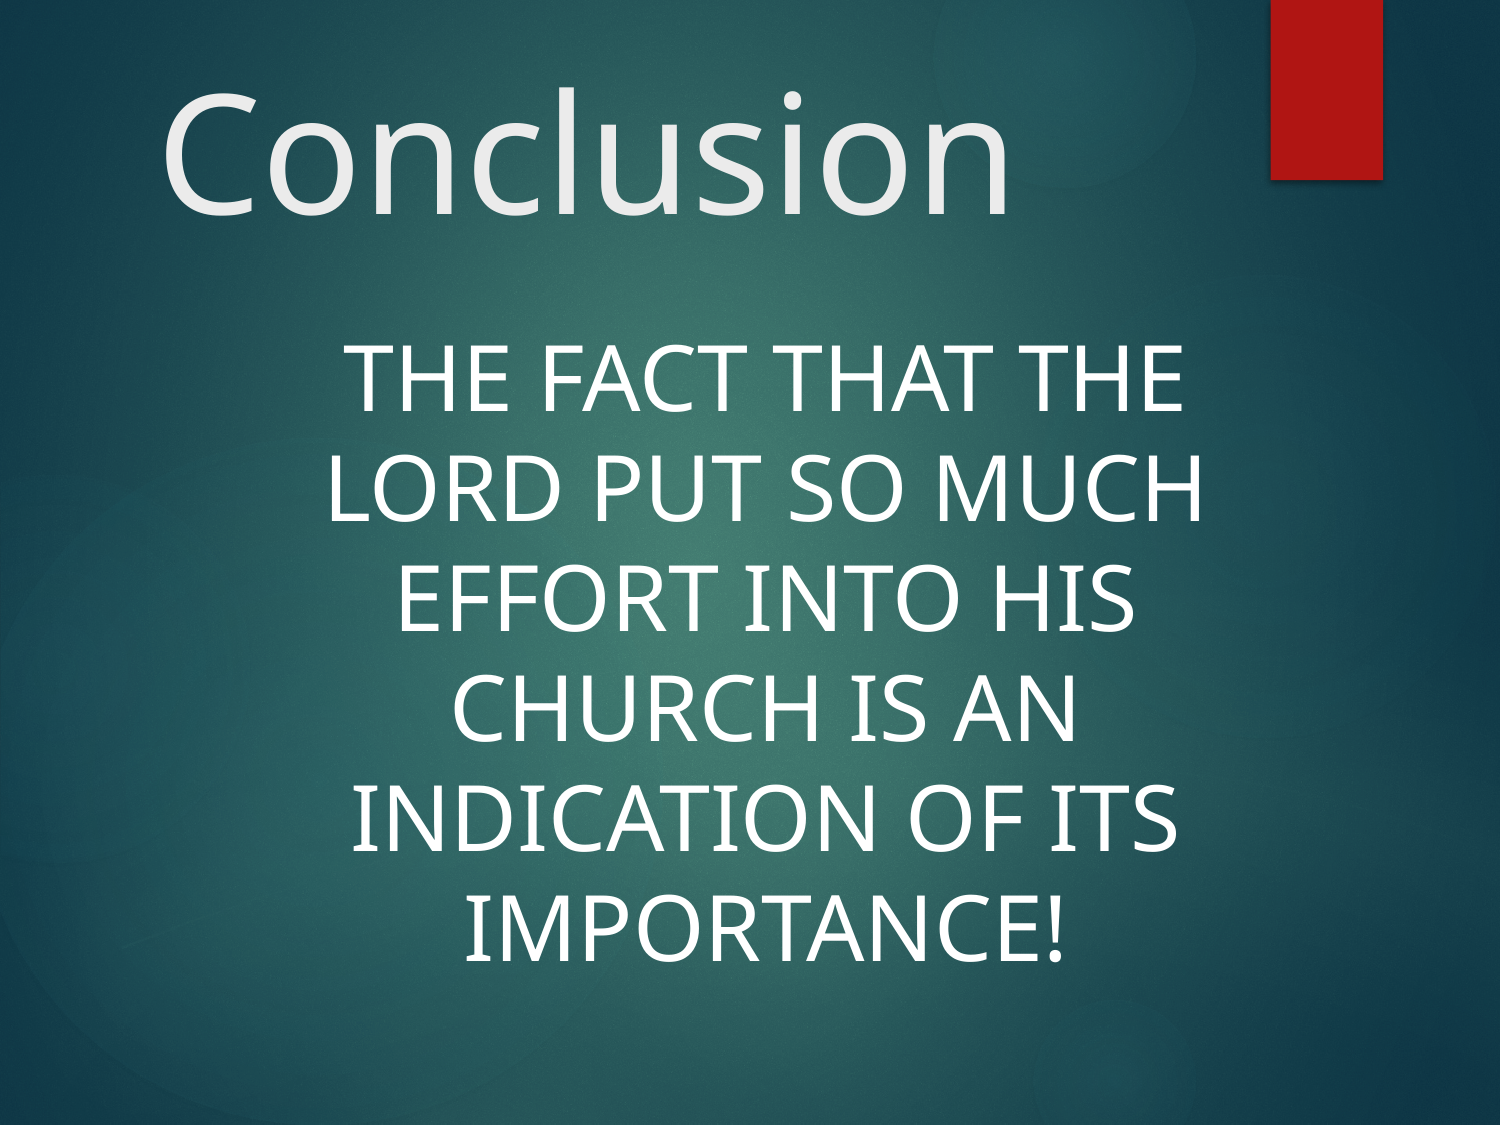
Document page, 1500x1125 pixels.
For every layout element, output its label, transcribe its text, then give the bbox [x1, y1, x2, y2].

subtitle The fact that the Lord put so much effort into His church is an indication of its importance! [279, 312, 1253, 1006]
title Conclusion [141, 59, 1228, 256]
